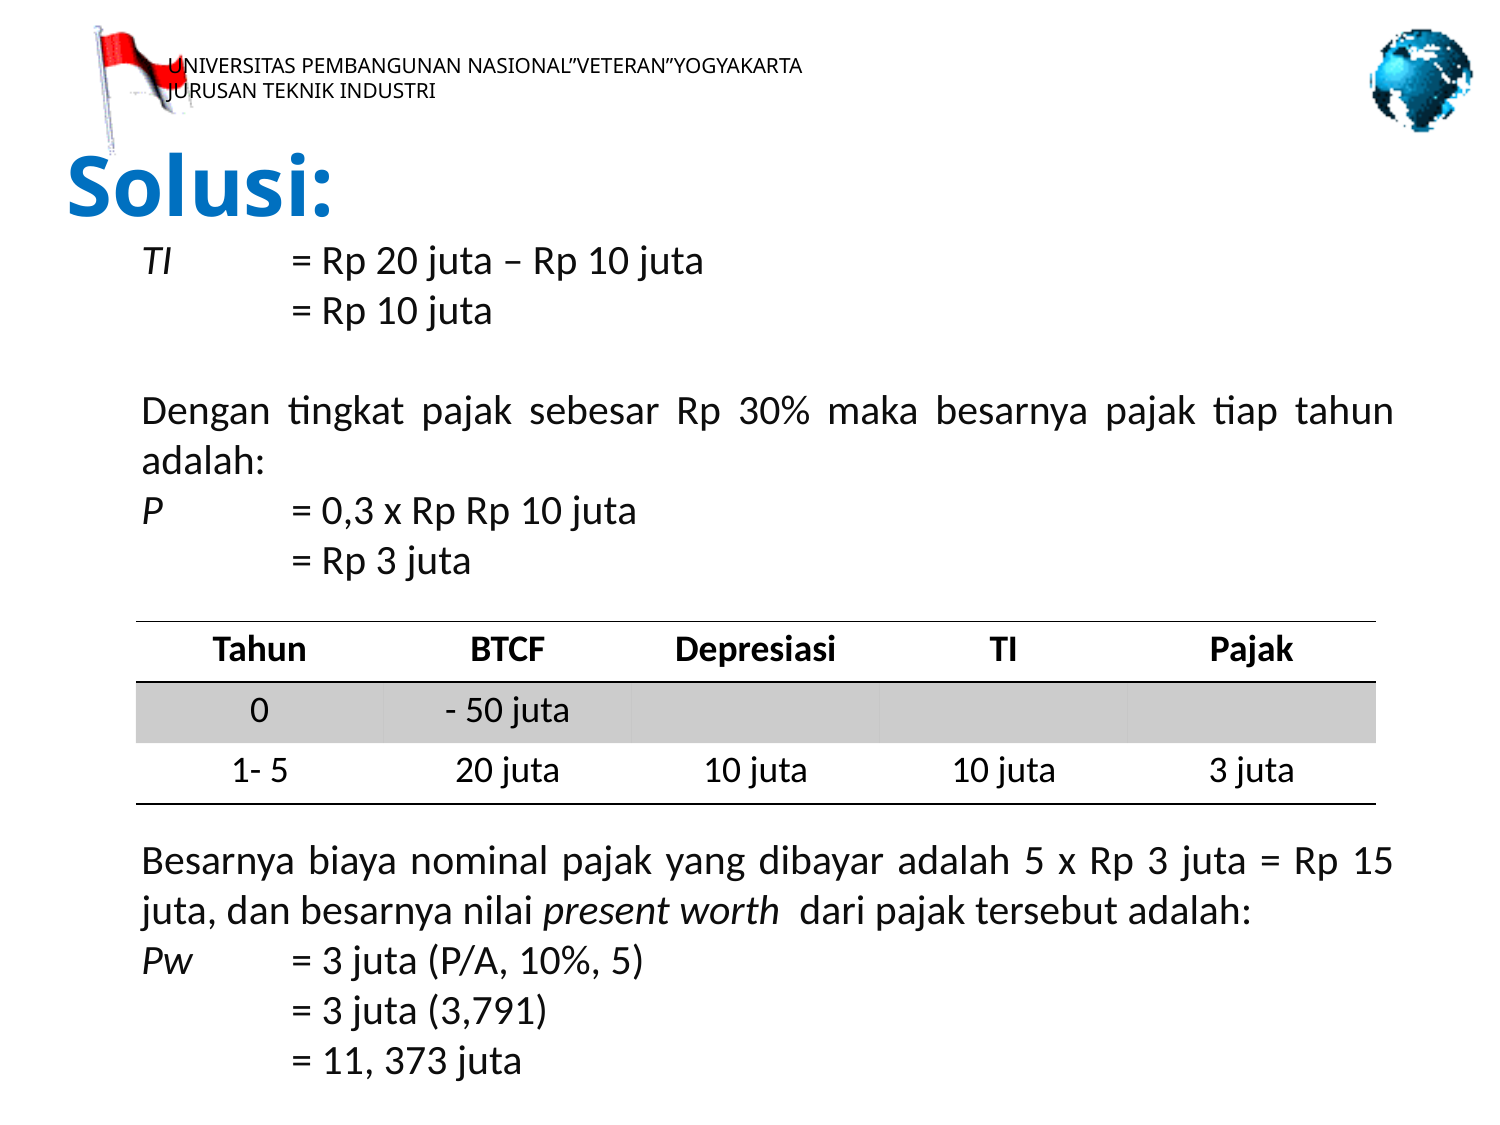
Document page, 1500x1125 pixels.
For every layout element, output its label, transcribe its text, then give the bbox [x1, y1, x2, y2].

picture [1293, 0, 1500, 185]
table_cell 20 juta [384, 743, 632, 803]
table_cell [1128, 683, 1376, 743]
table_cell 0 [136, 683, 384, 743]
table_header Pajak [1128, 622, 1376, 681]
picture [1400, 44, 1440, 60]
table_cell 1- 5 [136, 743, 384, 803]
table_header TI [880, 622, 1128, 681]
table_header BTCF [384, 622, 632, 681]
table_cell [632, 683, 880, 743]
table_cell 10 juta [632, 743, 880, 803]
text_box Solusi: TI = Rp 20 juta – Rp 10 juta = Rp 10 juta Dengan tingkat pajak sebesar Rp 30% maka besarnya pajak tiap tahun adalah: P = 0,3 x Rp Rp 10 juta = Rp 3 juta Besarnya biaya nominal pajak yang dibayar adalah 5 x Rp 3 juta = Rp 15 juta, dan besarnya nilai present worth dari pajak tersebut adalah: Pw = 3 juta (P/A, 10%, 5) = 3 juta (3,791) = 11, 373 juta [51, 125, 1411, 1091]
table_header Depresiasi [632, 622, 880, 681]
table_header Tahun [136, 622, 384, 681]
picture [1434, 62, 1442, 71]
table_cell - 50 juta [384, 683, 632, 743]
table_cell 3 juta [1128, 743, 1376, 803]
table_cell [880, 683, 1128, 743]
picture [64, 0, 222, 125]
table_cell 10 juta [880, 743, 1128, 803]
